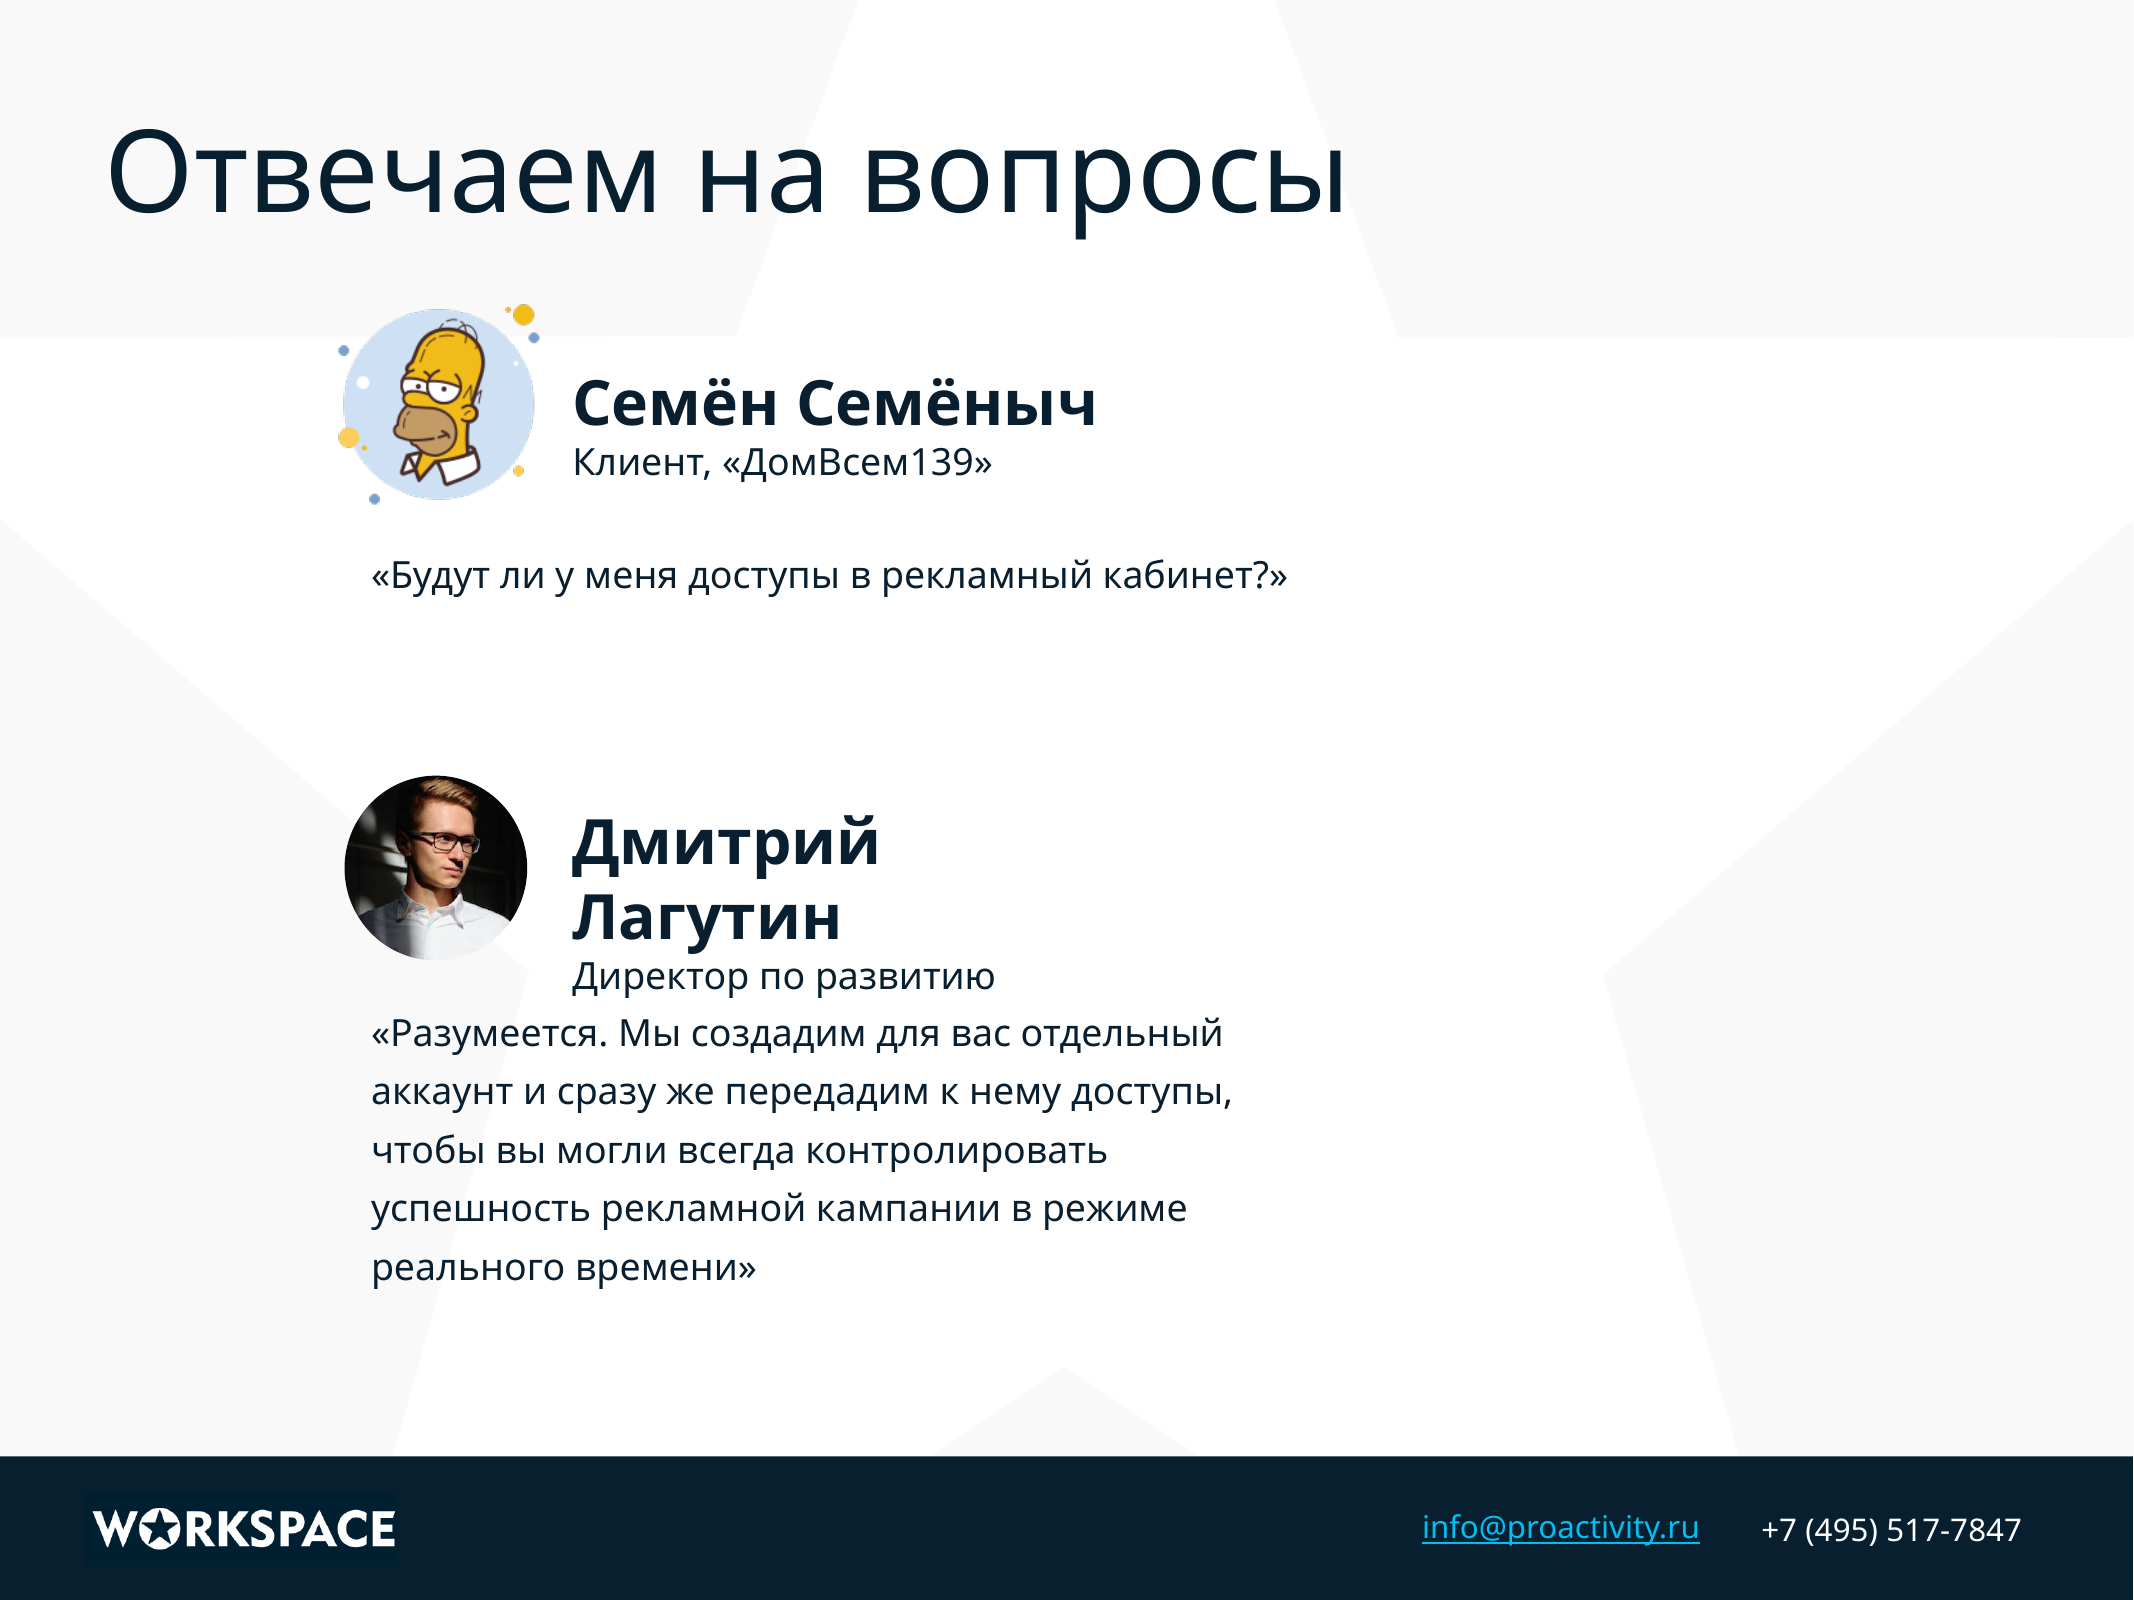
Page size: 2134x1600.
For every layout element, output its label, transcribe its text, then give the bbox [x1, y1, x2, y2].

text_box [0, 1456, 2133, 1600]
text_box Семён Семёныч Клиент, «ДомВсем139» [569, 354, 1119, 464]
title Отвечаем на вопросы [96, 89, 1488, 223]
text_box +7 (495) 517-7847 [1764, 1493, 2103, 1565]
text_box Дмитрий Лагутин Директор по развитию [564, 793, 1119, 903]
text_box «Разумеется. Мы создадим для вас отдельный аккаунт и сразу же передадим к нему доступы, чтобы вы могли всегда контролировать успешность рекламной кампании в режиме реального времени» [362, 987, 1342, 1345]
text_box «Будут ли у меня доступы в рекламный кабинет?» [362, 529, 1298, 760]
picture [83, 1492, 398, 1566]
text_box info@proactivity.ru [1413, 1493, 1764, 1565]
picture [0, 0, 2134, 1600]
